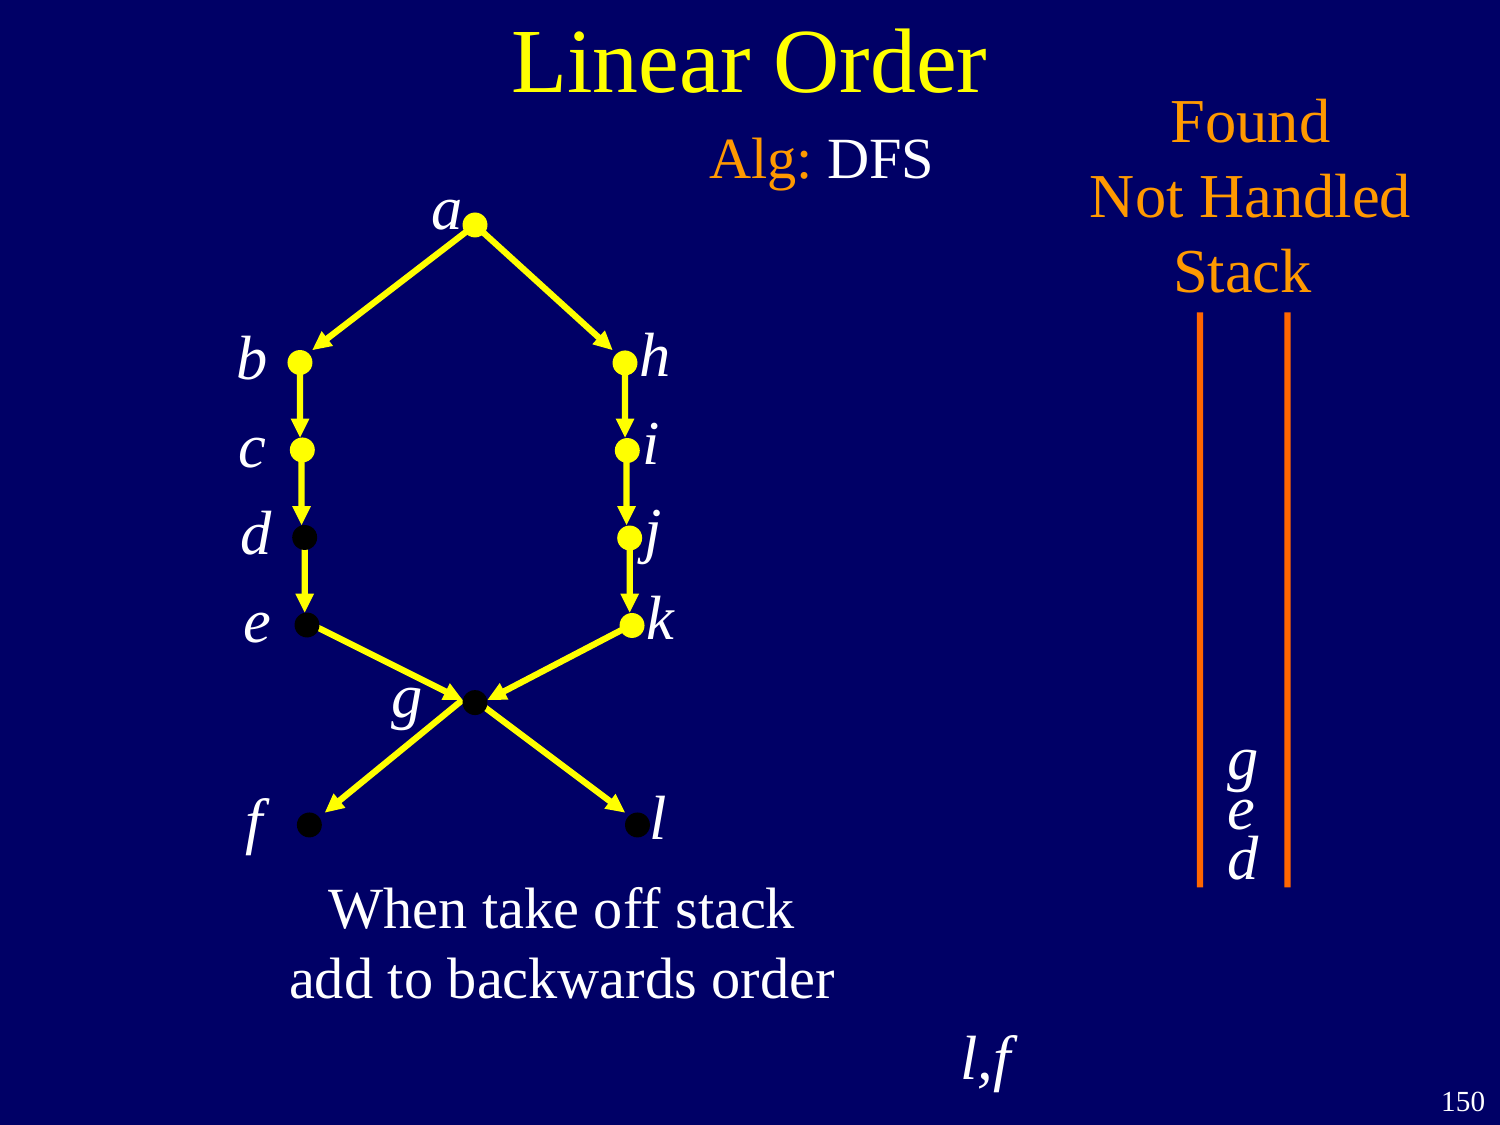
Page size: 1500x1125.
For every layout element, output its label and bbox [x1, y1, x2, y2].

text_box [312, 159, 613, 350]
text_box [287, 306, 690, 813]
title [112, 0, 1388, 150]
text_box [230, 72, 1427, 1018]
text_box [945, 1009, 1026, 1100]
text_box [296, 812, 322, 838]
text_box [221, 309, 287, 663]
text_box [624, 769, 682, 859]
